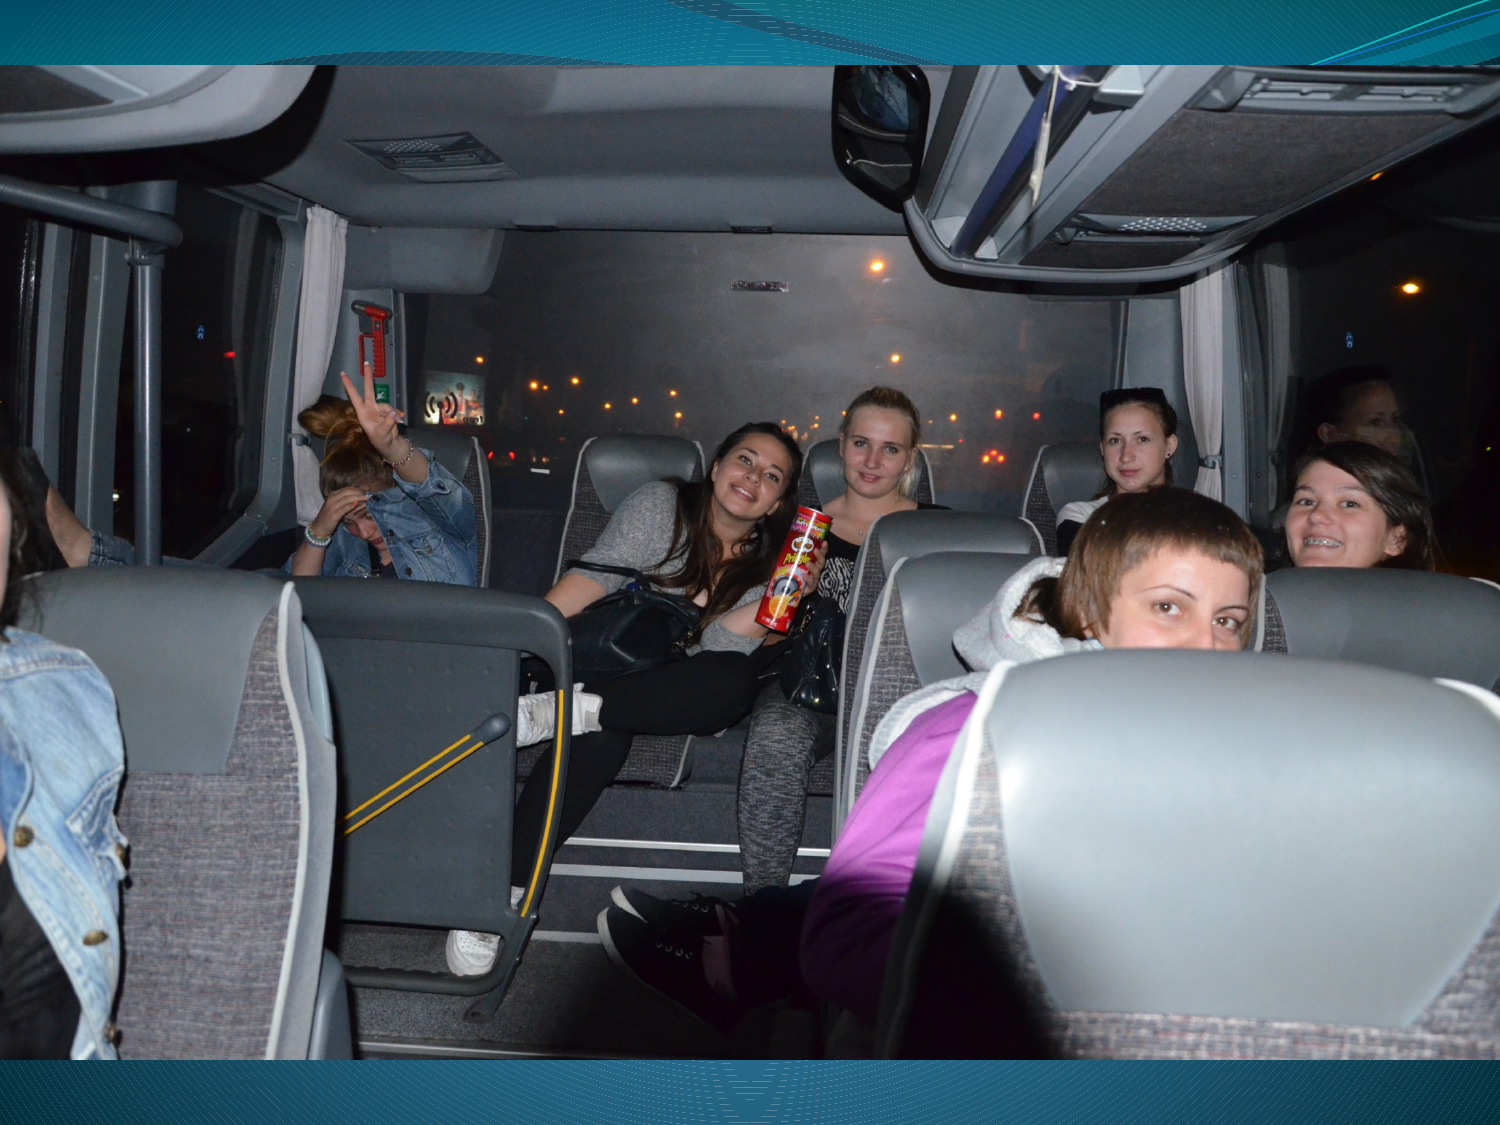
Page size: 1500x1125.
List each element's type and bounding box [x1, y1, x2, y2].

picture [0, 65, 1500, 1060]
